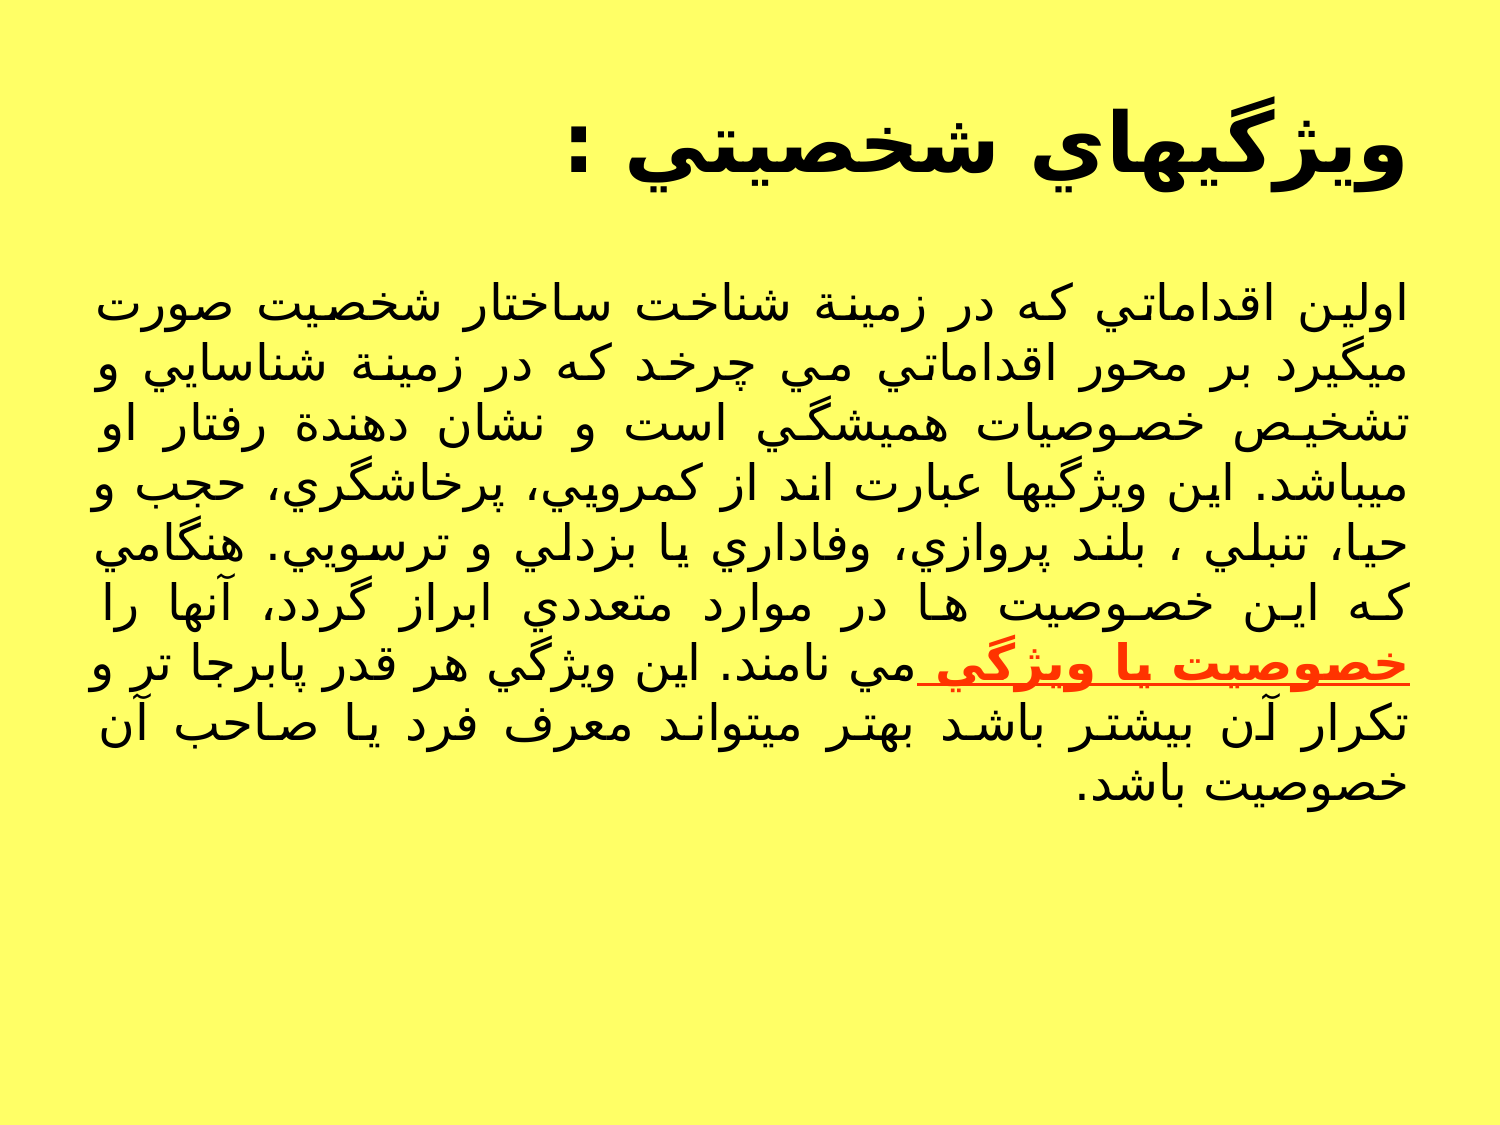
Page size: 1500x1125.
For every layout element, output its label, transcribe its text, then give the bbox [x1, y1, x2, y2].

list اولين اقداماتي كه در زمينة شناخت ساختار شخصيت صورت ميگيرد بر محور اقداماتي مي چرخد كه در زمينة شناسايي و تشخيص خصوصيات هميشگي است و نشان دهندة رفتار او ميباشد. اين ويژگيها عبارت اند از كمرويي، پرخاشگري، حجب و حيا، تنبلي ، بلند پروازي، وفاداري يا بزدلي و ترسويي. هنگامي كه اين خصوصيت ها در موارد متعددي ابراز گردد، آنها را خصوصيت يا ويژگي مي نامند. اين ويژگي هر قدر پابرجا تر و تكرار آن بيشتر باشد بهتر ميتواند معرف فرد يا صاحب آن خصوصيت باشد. [75, 262, 1425, 1005]
title ويژگيهاي شخصيتي :‌ [75, 45, 1425, 233]
